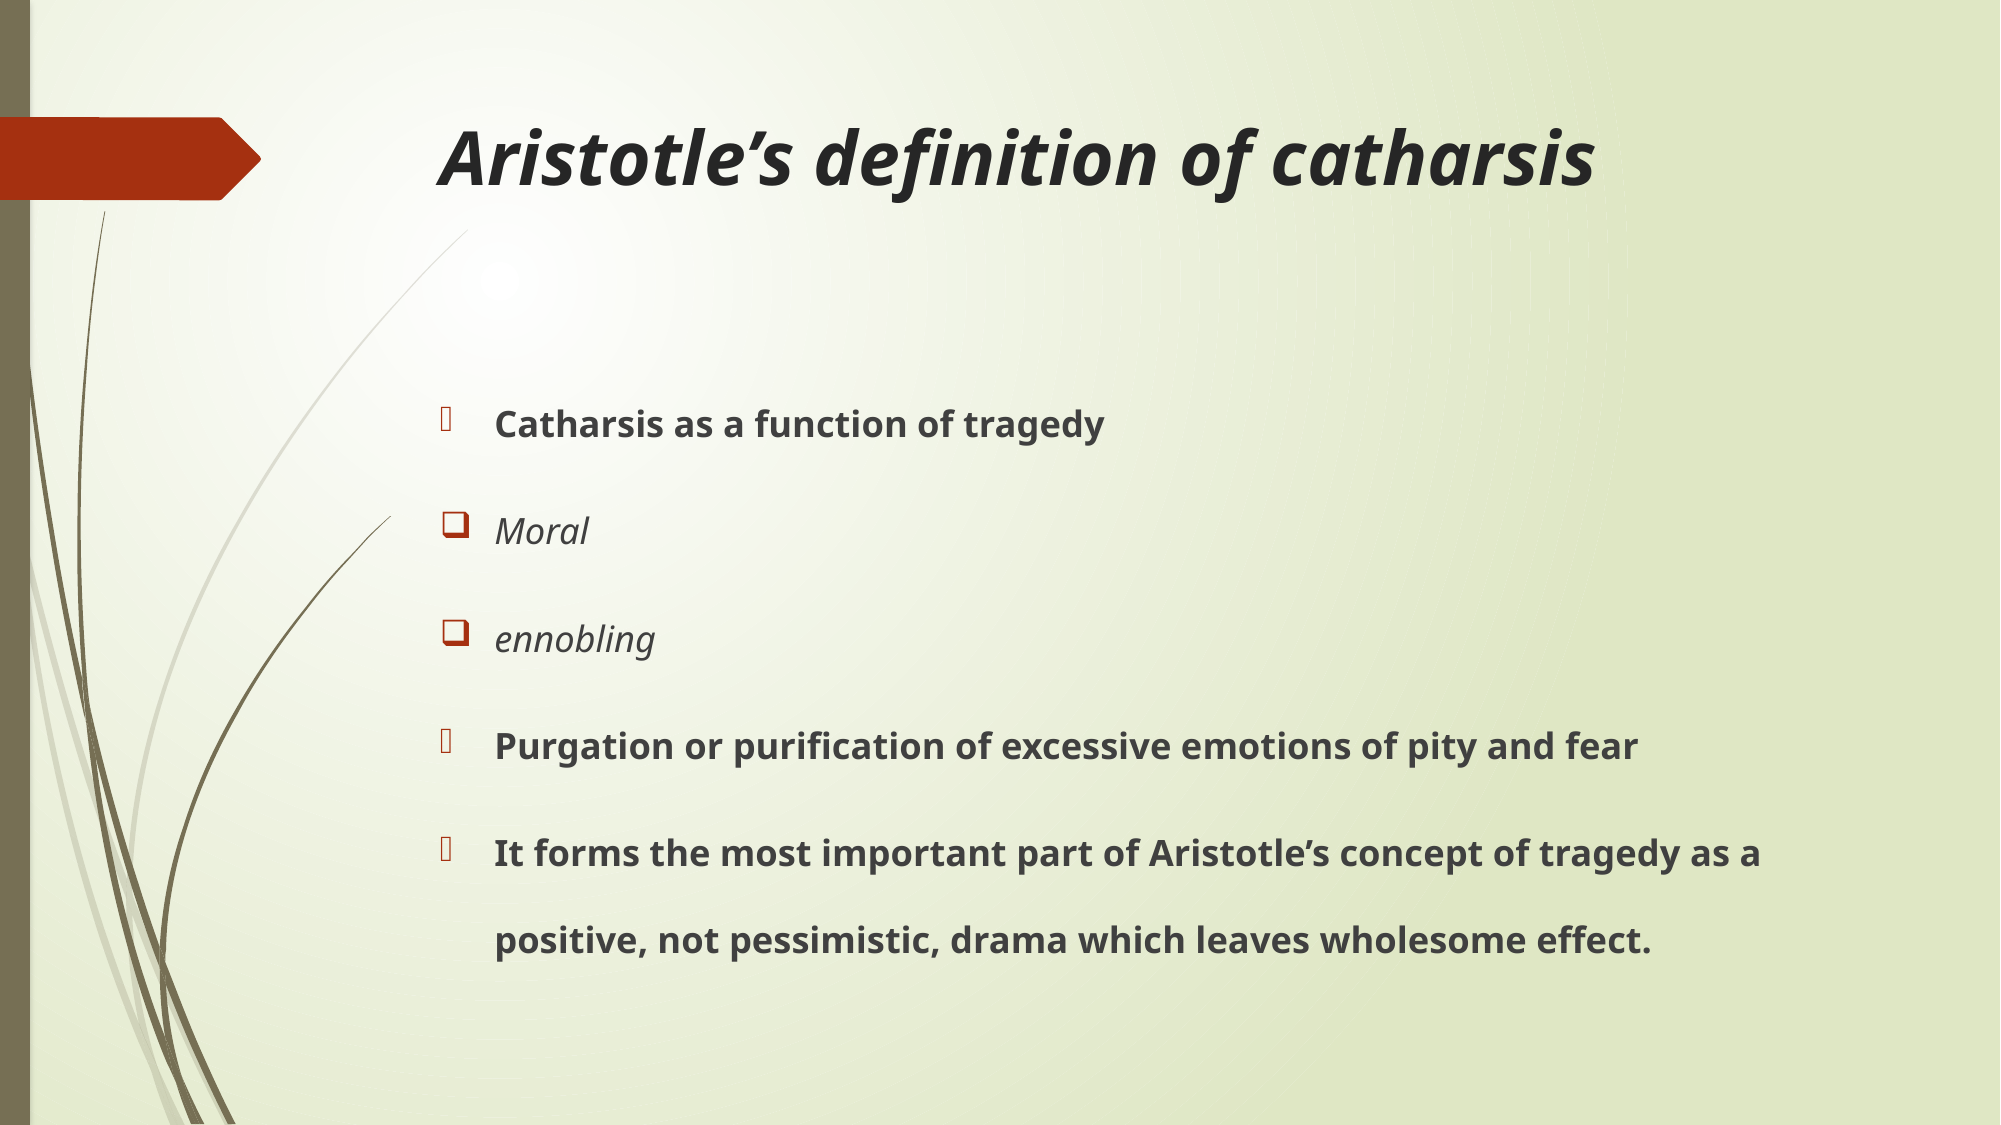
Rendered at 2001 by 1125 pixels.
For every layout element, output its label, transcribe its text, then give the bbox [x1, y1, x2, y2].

title Aristotle’s definition of catharsis [425, 102, 1888, 313]
list Catharsis as a function of tragedy Moral ennobling Purgation or purification of excessive emotions of pity and fear It forms the most important part of Aristotle’s concept of tragedy as a positive, not pessimistic, drama which leaves wholesome effect. [424, 350, 1888, 970]
